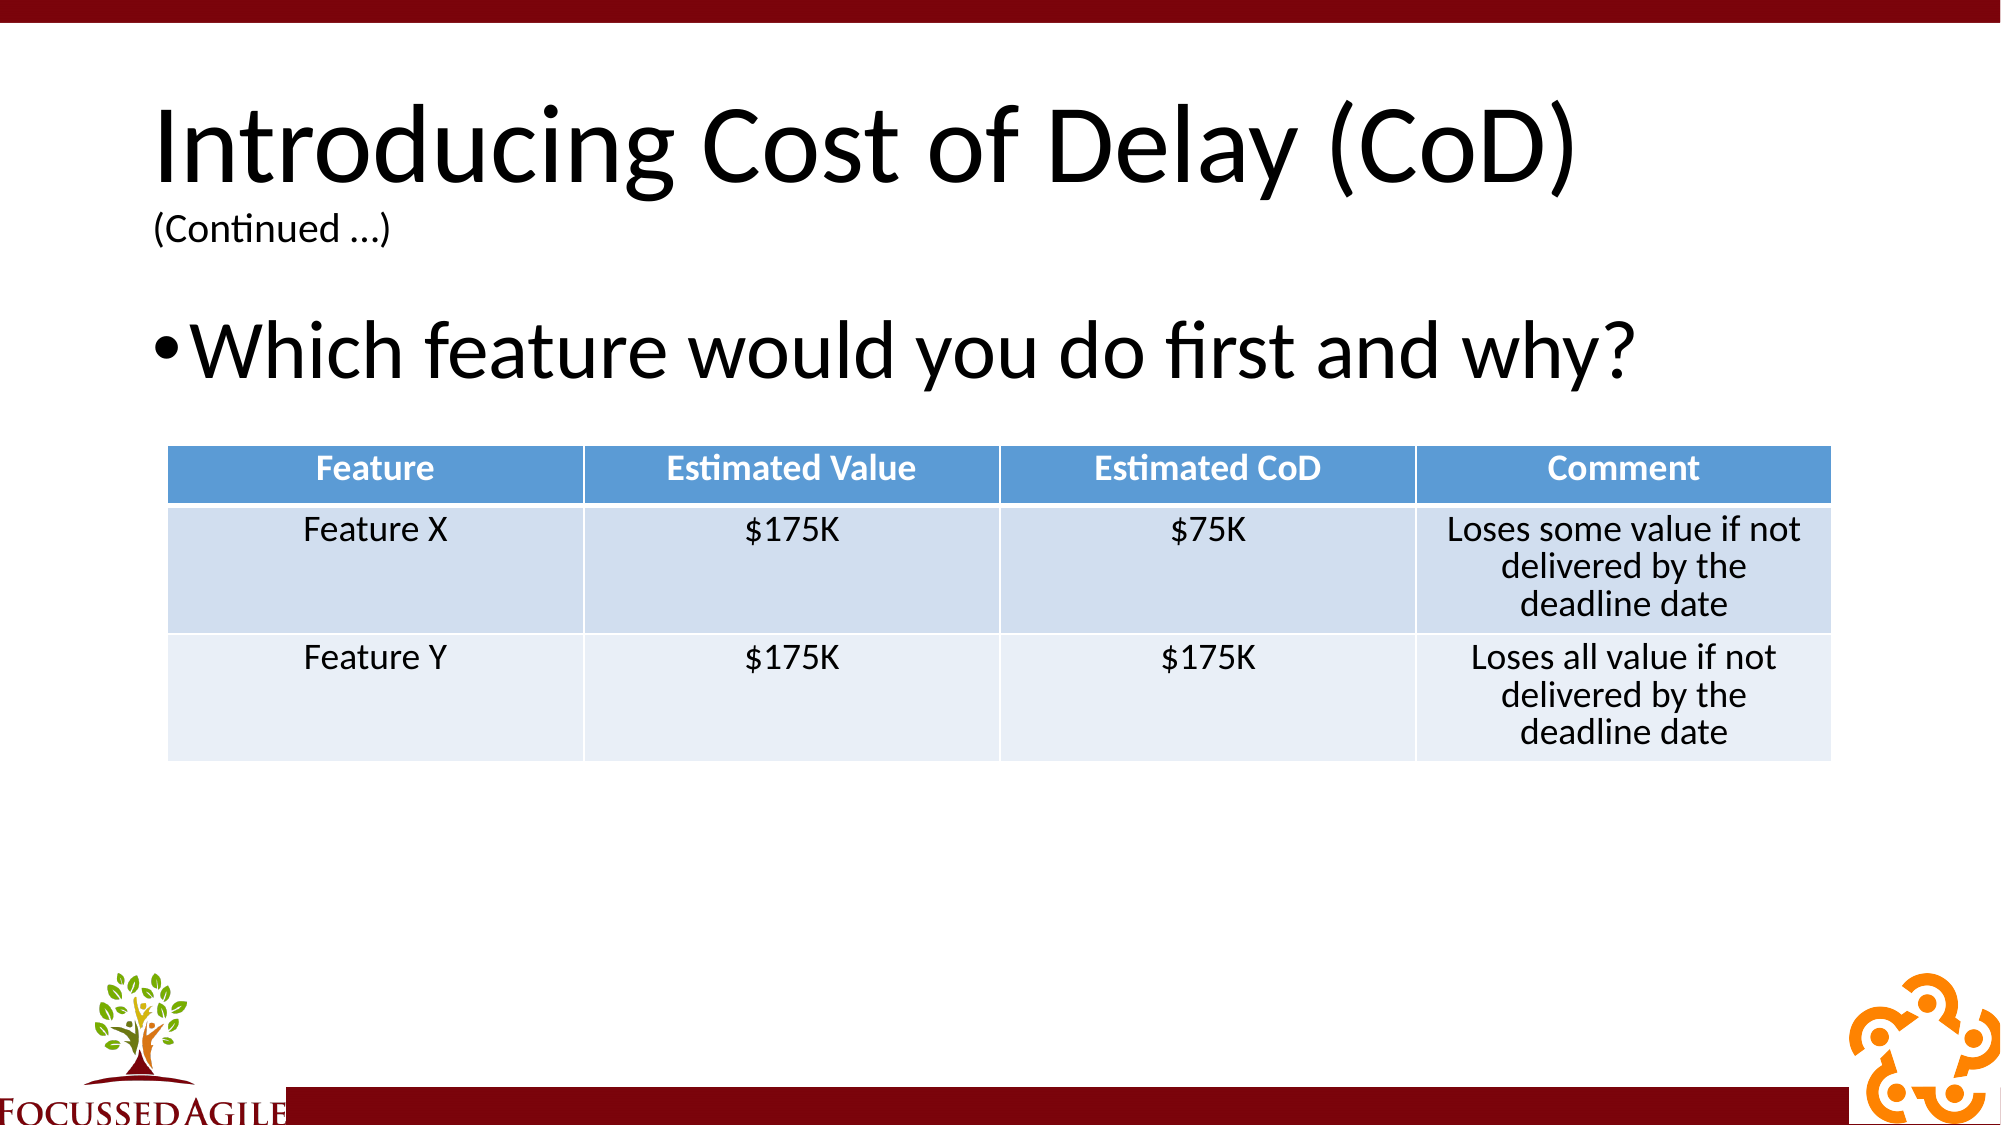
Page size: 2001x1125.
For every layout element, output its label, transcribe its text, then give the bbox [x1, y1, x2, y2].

table_cell $75K [1001, 508, 1415, 633]
list Which feature would you do first and why? [137, 299, 1863, 951]
table_cell Feature Y [168, 635, 583, 761]
table_header Estimated Value [585, 446, 999, 503]
table_cell $175K [1001, 635, 1415, 761]
table_header Feature [168, 446, 583, 503]
picture [0, 973, 2001, 1125]
table_header Comment [1417, 446, 1831, 503]
table_cell $175K [585, 508, 999, 633]
picture [0, 0, 2001, 23]
table_cell Feature X [168, 508, 583, 633]
table_cell Loses all value if not delivered by the deadline date [1417, 635, 1831, 761]
table_header Estimated CoD [1001, 446, 1415, 503]
title Introducing Cost of Delay (CoD) (Continued …) [137, 59, 1863, 278]
table_cell $175K [585, 635, 999, 761]
table_cell Loses some value if not delivered by the deadline date [1417, 508, 1831, 633]
